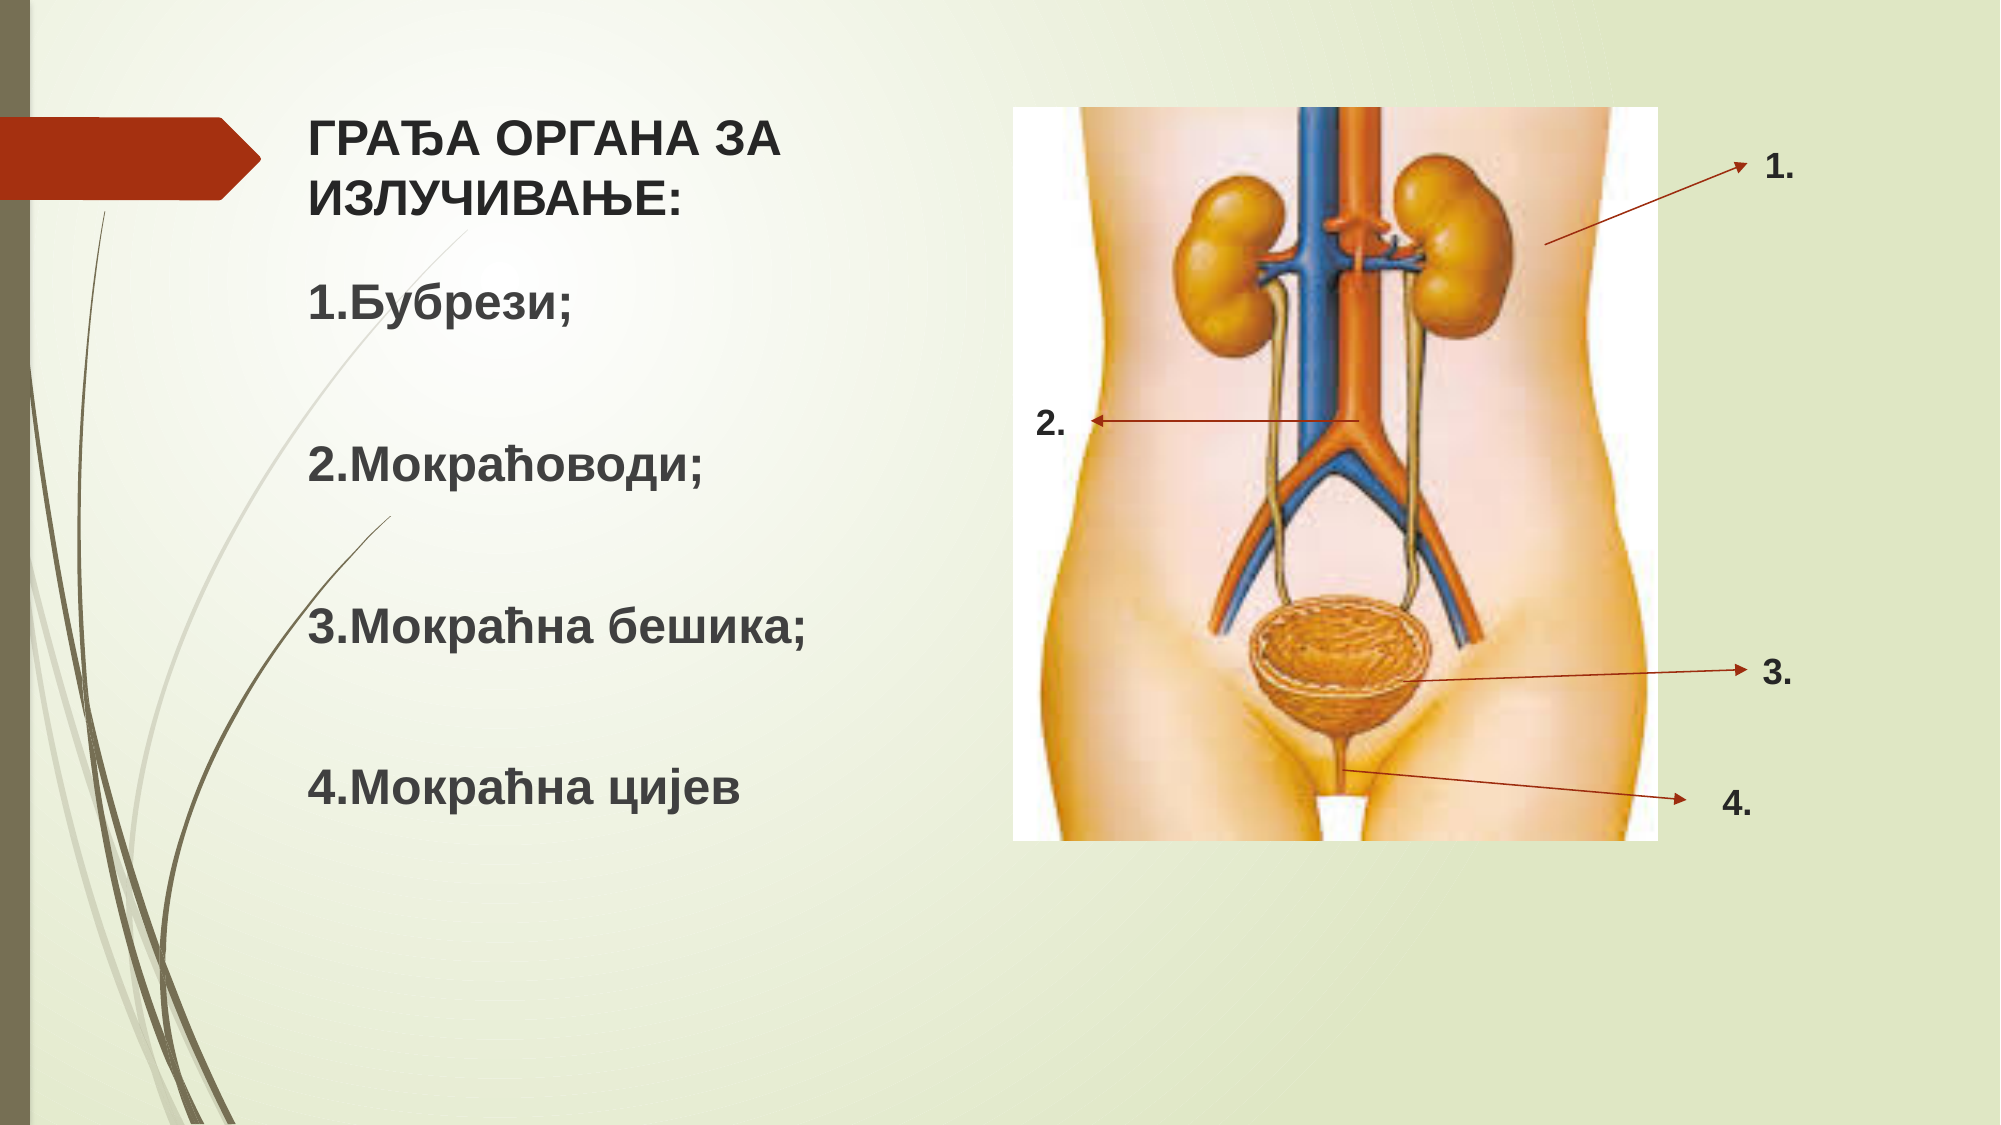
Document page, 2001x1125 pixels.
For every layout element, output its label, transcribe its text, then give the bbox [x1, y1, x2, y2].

text_box 1. [1749, 133, 1811, 193]
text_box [1342, 769, 1687, 801]
text_box 3. [1747, 639, 1809, 700]
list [1013, 107, 1658, 841]
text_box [1403, 669, 1748, 682]
text_box 4. [1707, 770, 1769, 830]
title ГРАЂА ОРГАНА ЗА ИЗЛУЧИВАЊЕ: [292, 73, 1000, 234]
list 1.Бубрези; 2.Мокраћоводи; 3.Мокраћна бешика; 4.Мокраћна цијев [292, 262, 1000, 962]
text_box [1544, 162, 1748, 245]
